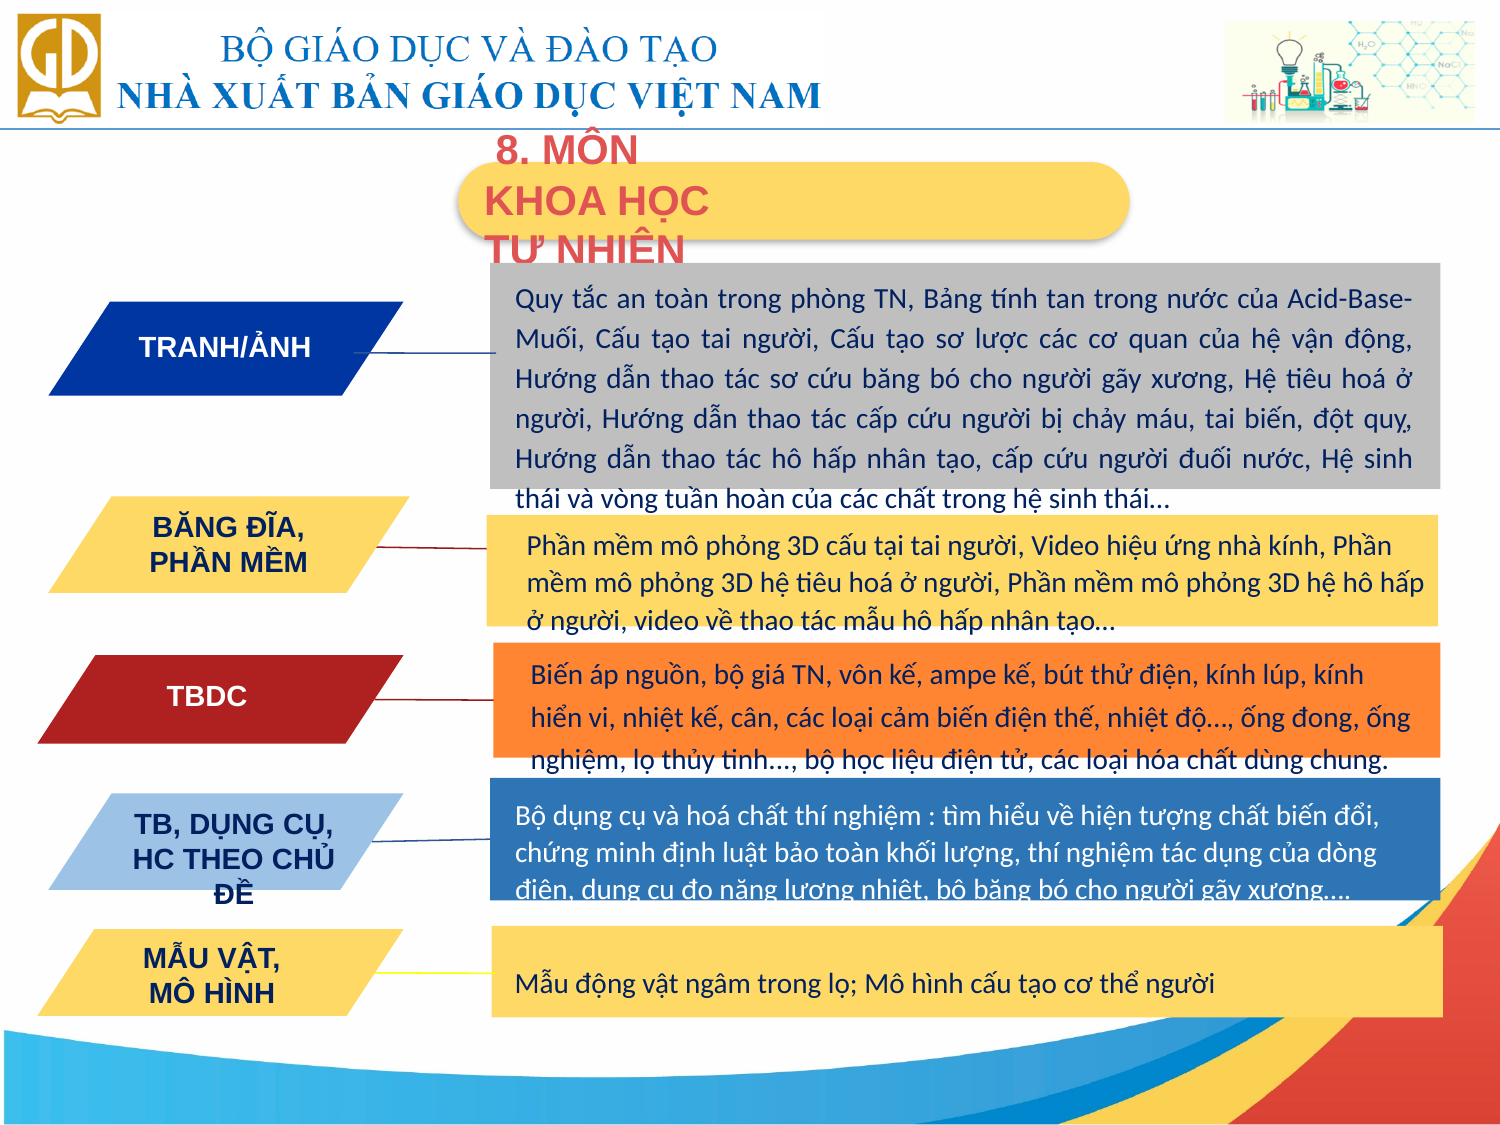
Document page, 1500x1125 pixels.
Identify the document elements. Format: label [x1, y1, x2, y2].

picture [0, 0, 1500, 128]
picture [0, 130, 1500, 1125]
text_box [371, 838, 491, 842]
